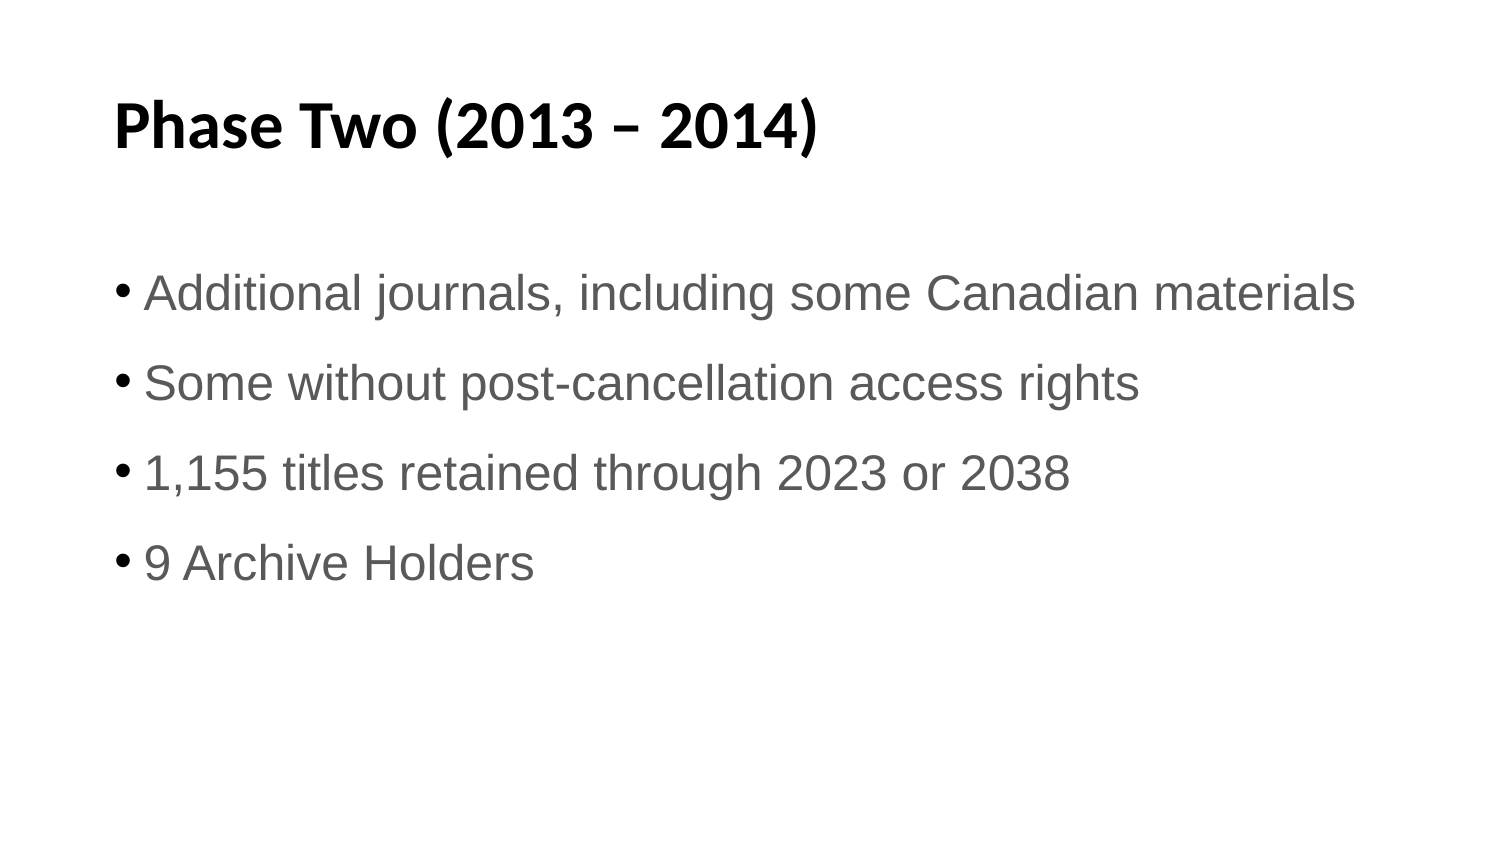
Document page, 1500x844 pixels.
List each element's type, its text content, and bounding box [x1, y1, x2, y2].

list Additional journals, including some Canadian materials Some without post-cancellation access rights 1,155 titles retained through 2023 or 2038 9 Archive Holders [103, 224, 1397, 760]
title Phase Two (2013 – 2014) [103, 44, 1397, 208]
